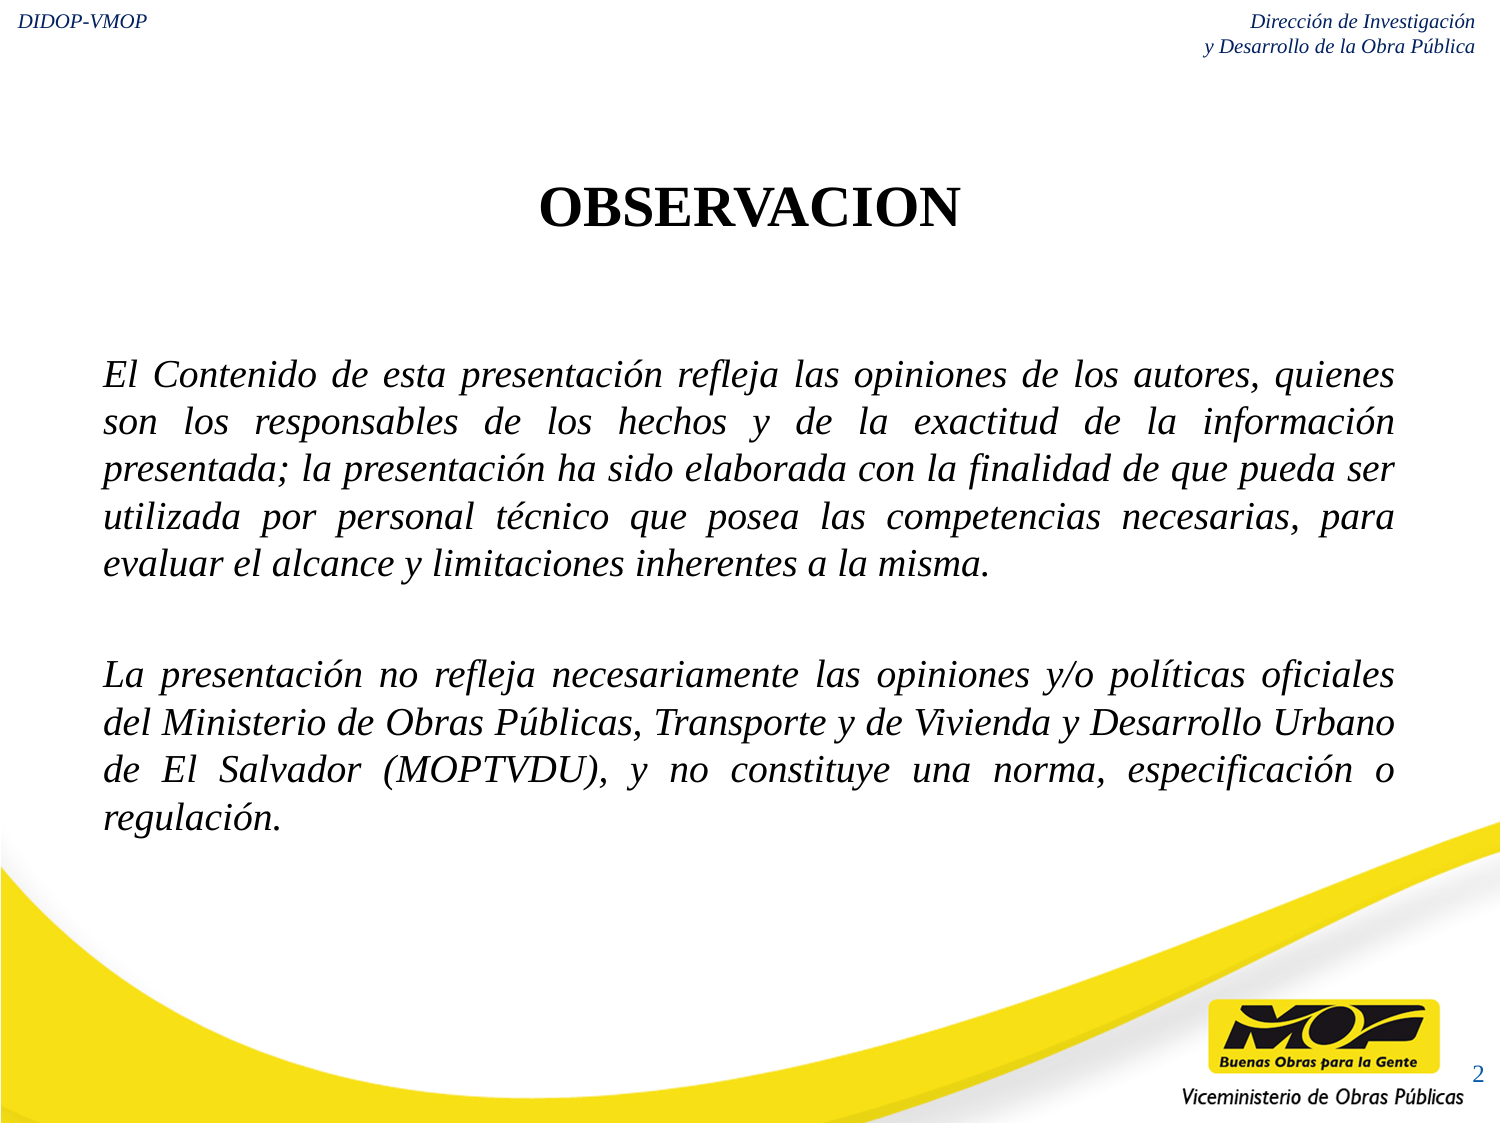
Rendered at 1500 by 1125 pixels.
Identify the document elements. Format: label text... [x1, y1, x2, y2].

text_box El Contenido de esta presentación refleja las opiniones de los autores, quienes son los responsables de los hechos y de la exactitud de la información presentada; la presentación ha sido elaborada con la finalidad de que pueda ser utilizada por personal técnico que posea las competencias necesarias, para evaluar el alcance y limitaciones inherentes a la misma. La presentación no refleja necesariamente las opiniones y/o políticas oficiales del Ministerio de Obras Públicas, Transporte y de Vivienda y Desarrollo Urbano de El Salvador (MOPTVDU), y no constituye una norma, especificación o regulación. [88, 340, 1412, 846]
picture [0, 0, 1500, 1125]
text_box OBSERVACION [74, 90, 1425, 315]
slide_number 2 [1149, 1042, 1500, 1103]
